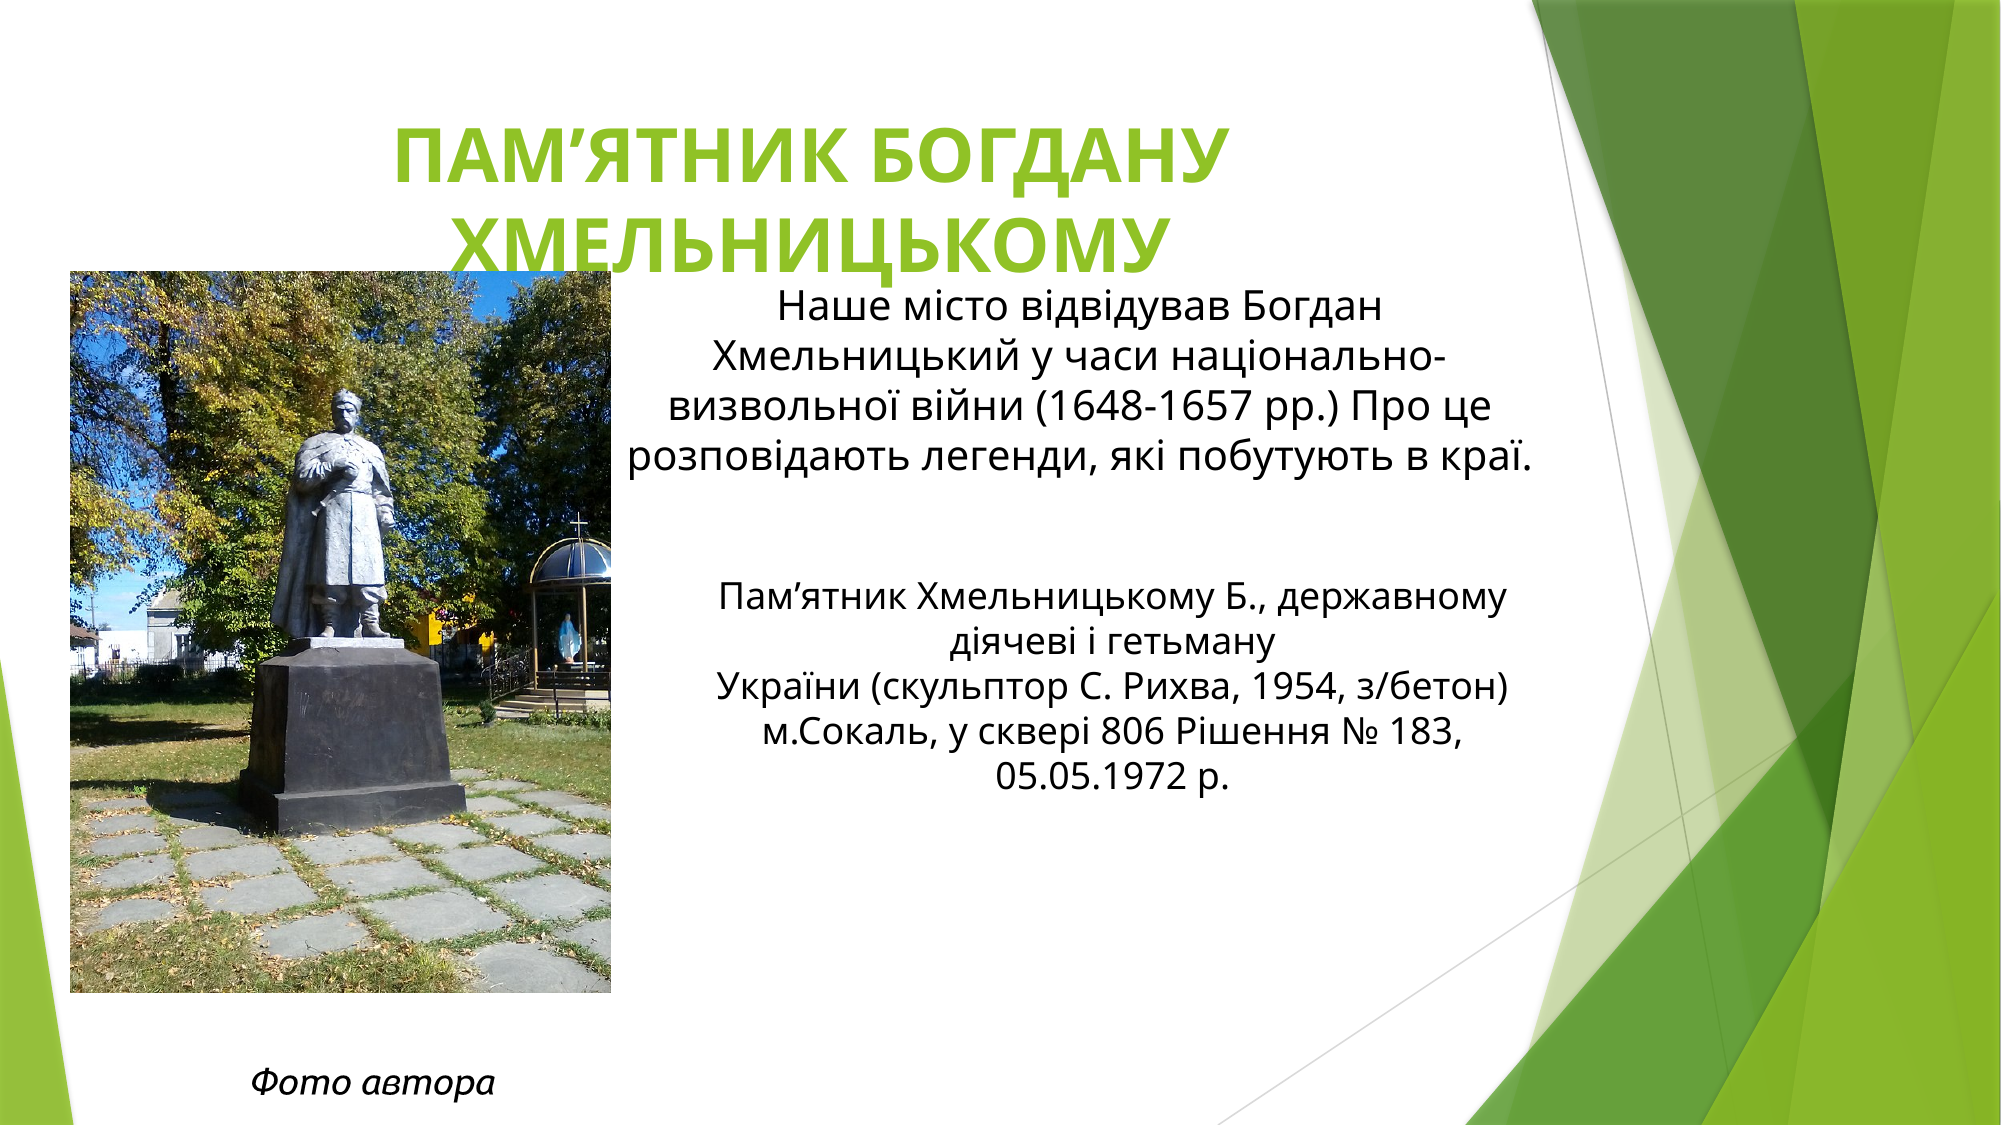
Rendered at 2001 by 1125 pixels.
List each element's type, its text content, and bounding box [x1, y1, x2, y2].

picture [69, 271, 612, 994]
title ПАМ’ЯТНИК БОГДАНУ ХМЕЛЬНИЦЬКОМУ [30, 99, 1592, 218]
picture [203, 1045, 541, 1125]
text_box Пам’ятник Хмельницькому Б., державному діячеві і гетьману України (скульптор С. Рихва, 1954, з/бетон) м.Сокаль, у сквері 806 Рішення № 183, 05.05.1972 р. [677, 564, 1549, 805]
text_box Наше місто відвідував Богдан Хмельницький у часи національно-визвольної війни (1648-1657 рр.) Про це розповідають легенди, які побутують в краї. [612, 271, 1549, 487]
